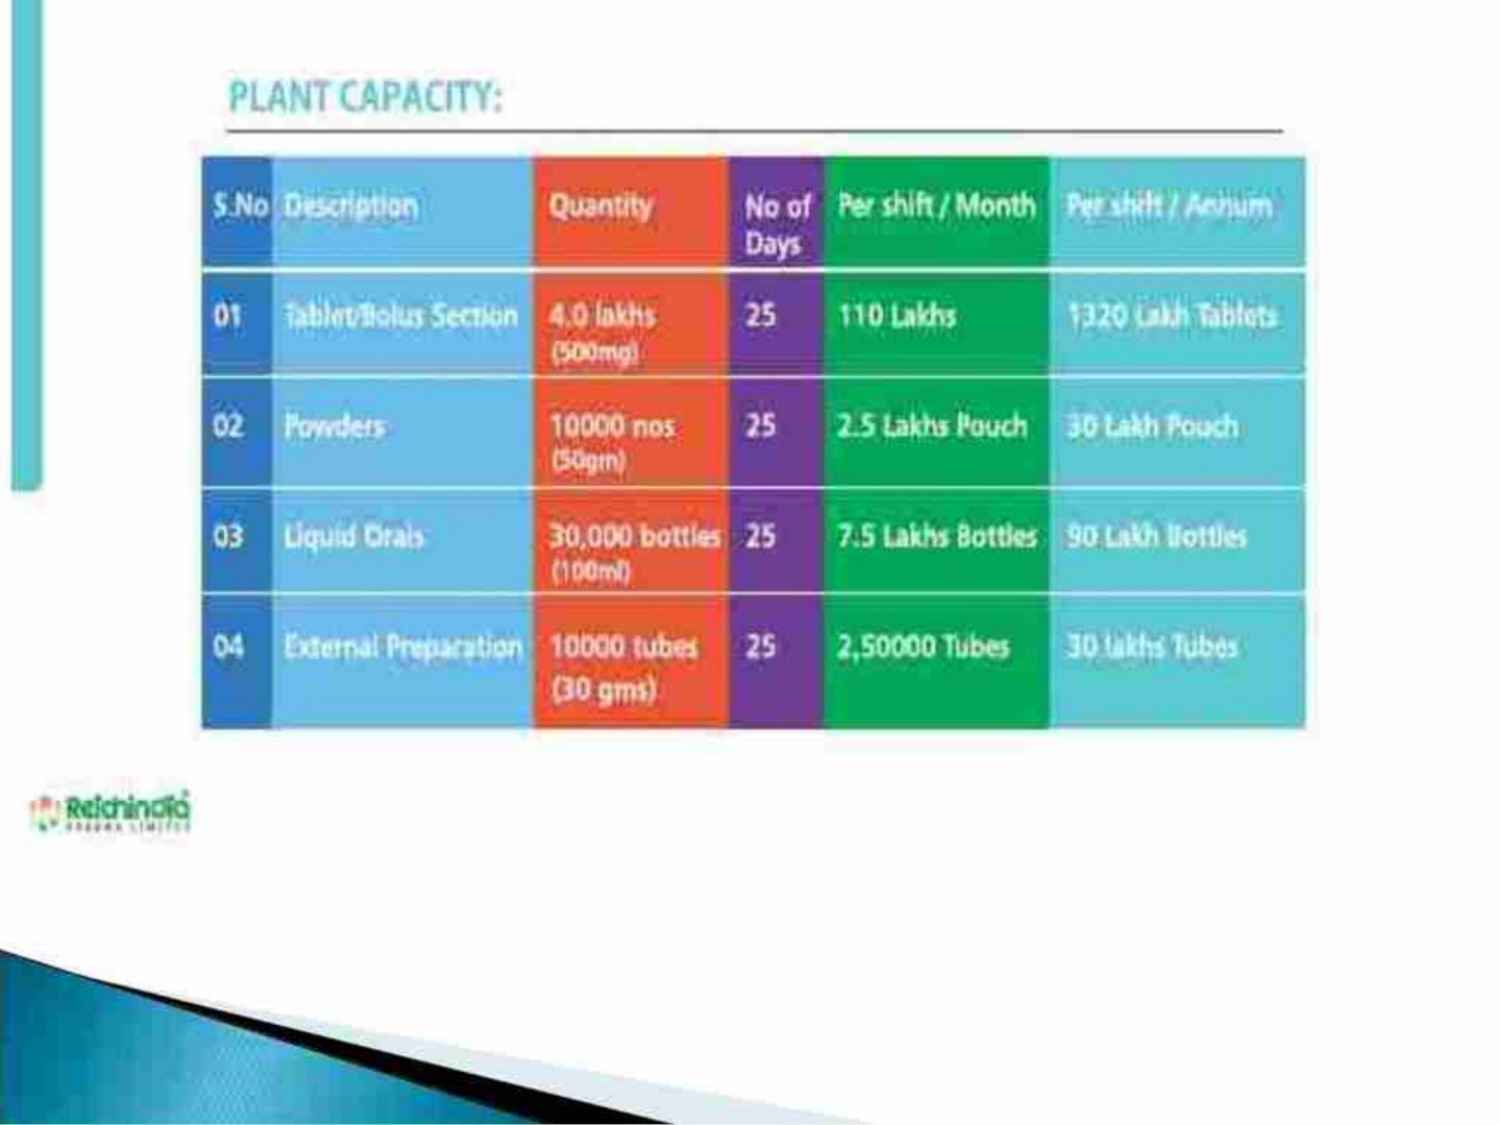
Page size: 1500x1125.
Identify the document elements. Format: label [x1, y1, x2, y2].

text_box [0, 0, 1500, 1125]
